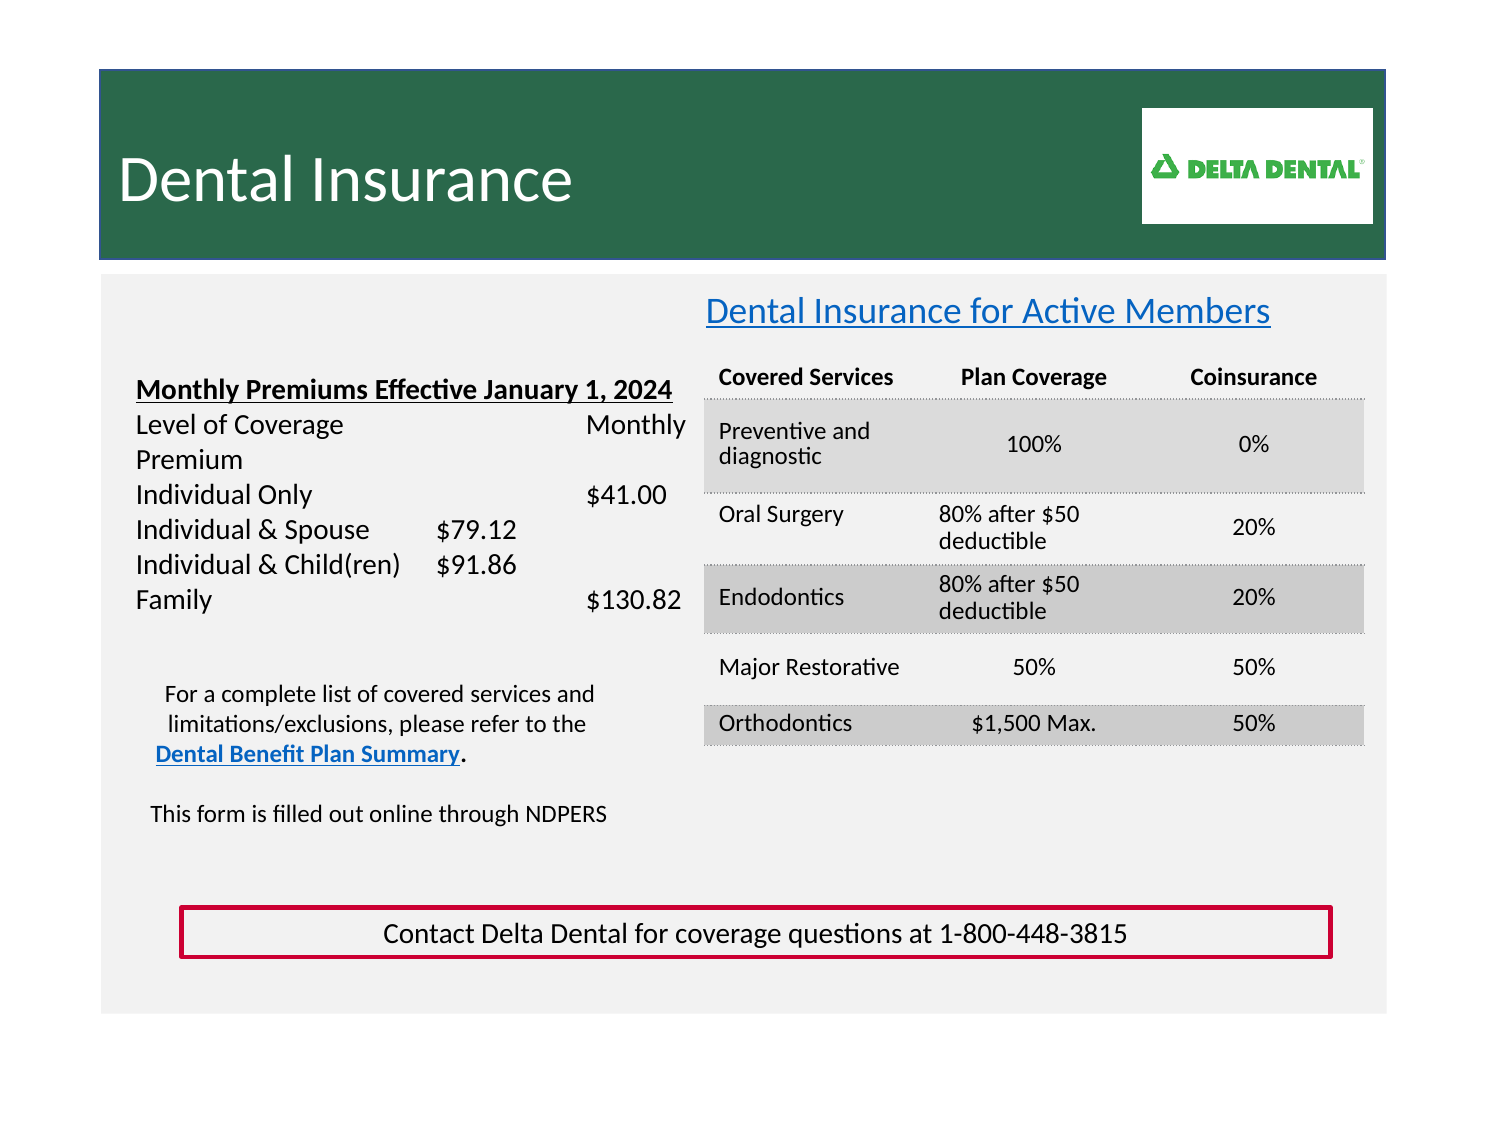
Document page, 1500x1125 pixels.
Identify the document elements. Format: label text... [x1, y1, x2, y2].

text_box For a complete list of covered services and limitations/exclusions, please refer to the Dental Benefit Plan Summary. This form is filled out online through NDPERS [135, 640, 626, 865]
picture [1142, 108, 1373, 224]
text_box Dental Insurance for Active Members [636, 278, 1341, 339]
text_box Monthly Premiums Effective January 1, 2024 Level of Coverage Monthly Premium Individual Only $41.00 Individual & Spouse $79.12 Individual & Child(ren) $91.86 Family $130.82 [121, 363, 705, 623]
table_header Plan Coverage [924, 359, 1144, 399]
table_header Covered Services [704, 359, 924, 399]
text_box [100, 273, 1388, 1015]
text_box Contact Delta Dental for coverage questions at 1-800-448-3815 [181, 907, 1331, 957]
table_cell 20% [1144, 565, 1364, 633]
table_cell $1,500 Max. [924, 705, 1144, 745]
table_cell Major Restorative [704, 633, 924, 705]
table_cell 50% [1144, 633, 1364, 705]
table_cell 100% [924, 399, 1144, 493]
table_cell 0% [1144, 399, 1364, 493]
table_header Coinsurance [1144, 359, 1364, 399]
table_cell Endodontics [704, 565, 924, 633]
table_cell 50% [1144, 705, 1364, 745]
table_cell Orthodontics [704, 705, 924, 745]
text_box Dental Insurance [103, 71, 1397, 289]
table_cell 80% after $50 deductible [924, 565, 1144, 633]
table_cell 20% [1144, 493, 1364, 565]
table_cell 50% [924, 633, 1144, 705]
table_cell Oral Surgery [705, 493, 924, 565]
table_cell 80% after $50 deductible [924, 493, 1144, 565]
table_cell Preventive and diagnostic [705, 399, 924, 493]
